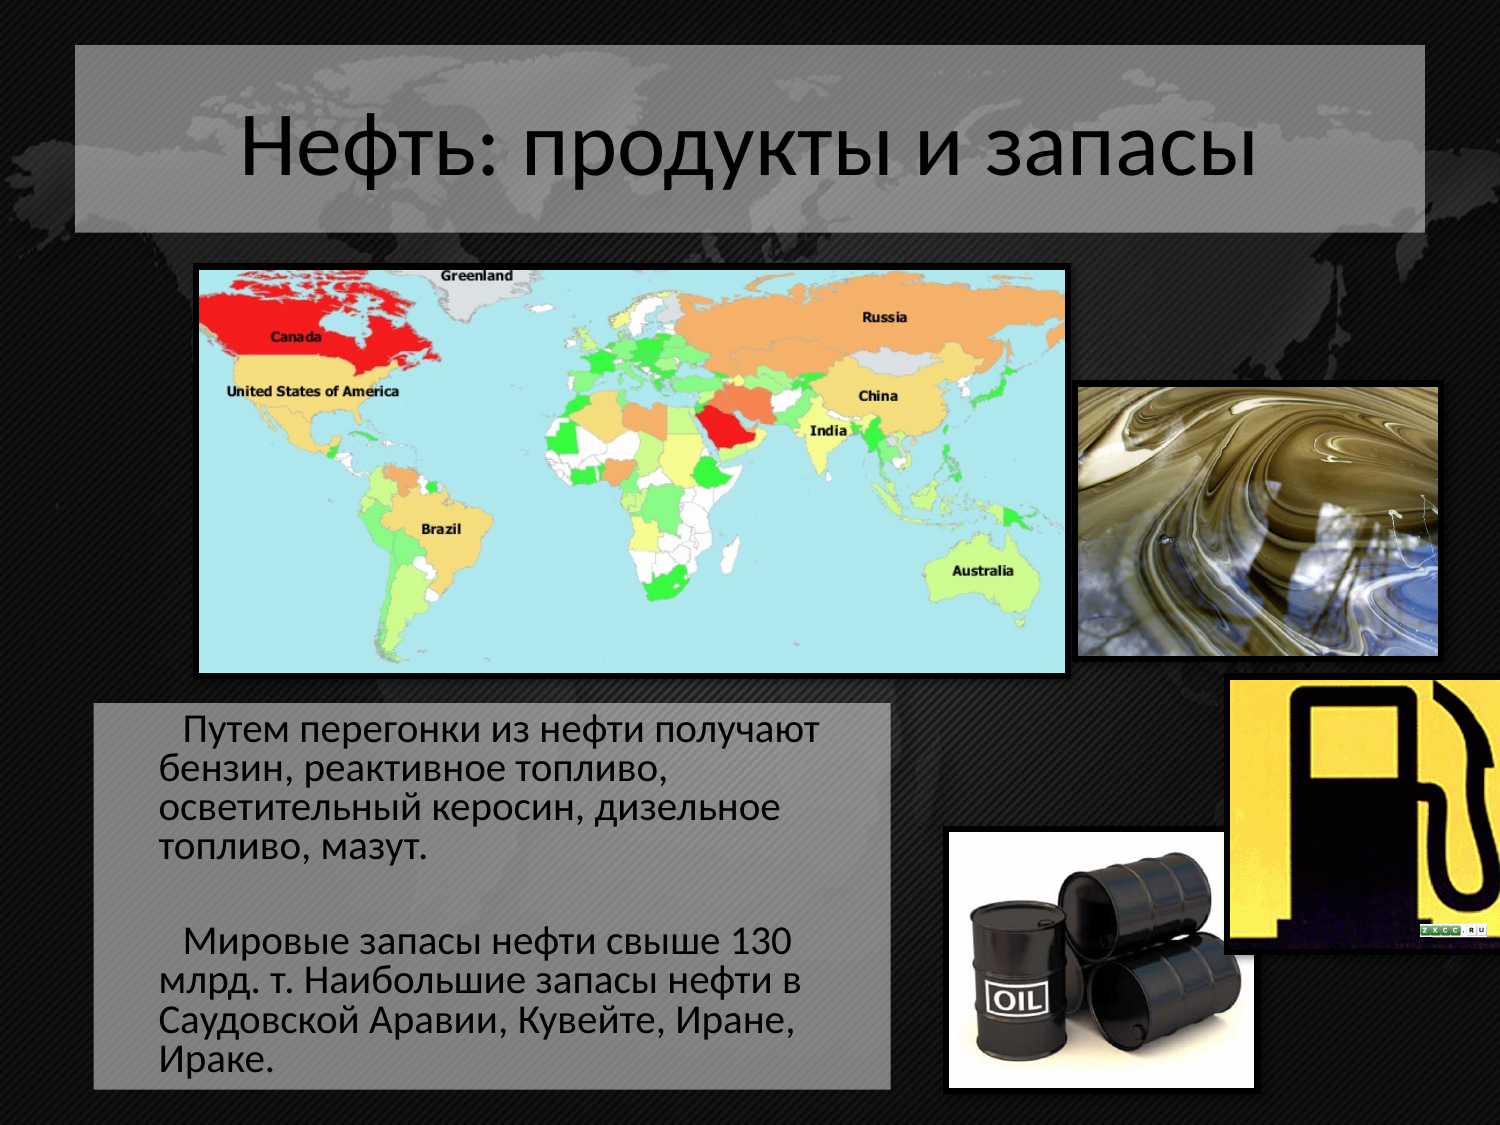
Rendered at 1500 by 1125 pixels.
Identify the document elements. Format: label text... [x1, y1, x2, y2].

list Путем перегонки из нефти получают бензин, реактивное топливо, осветительный керосин, дизельное топливо, мазут. Мировые запасы нефти свыше 130 млрд. т. Наибольшие запасы нефти в Саудовской Аравии, Кувейте, Иране, Ираке. [93, 703, 891, 1090]
picture [0, 0, 1500, 1125]
title Нефть: продукты и запасы [75, 45, 1425, 233]
picture [948, 679, 1500, 1089]
